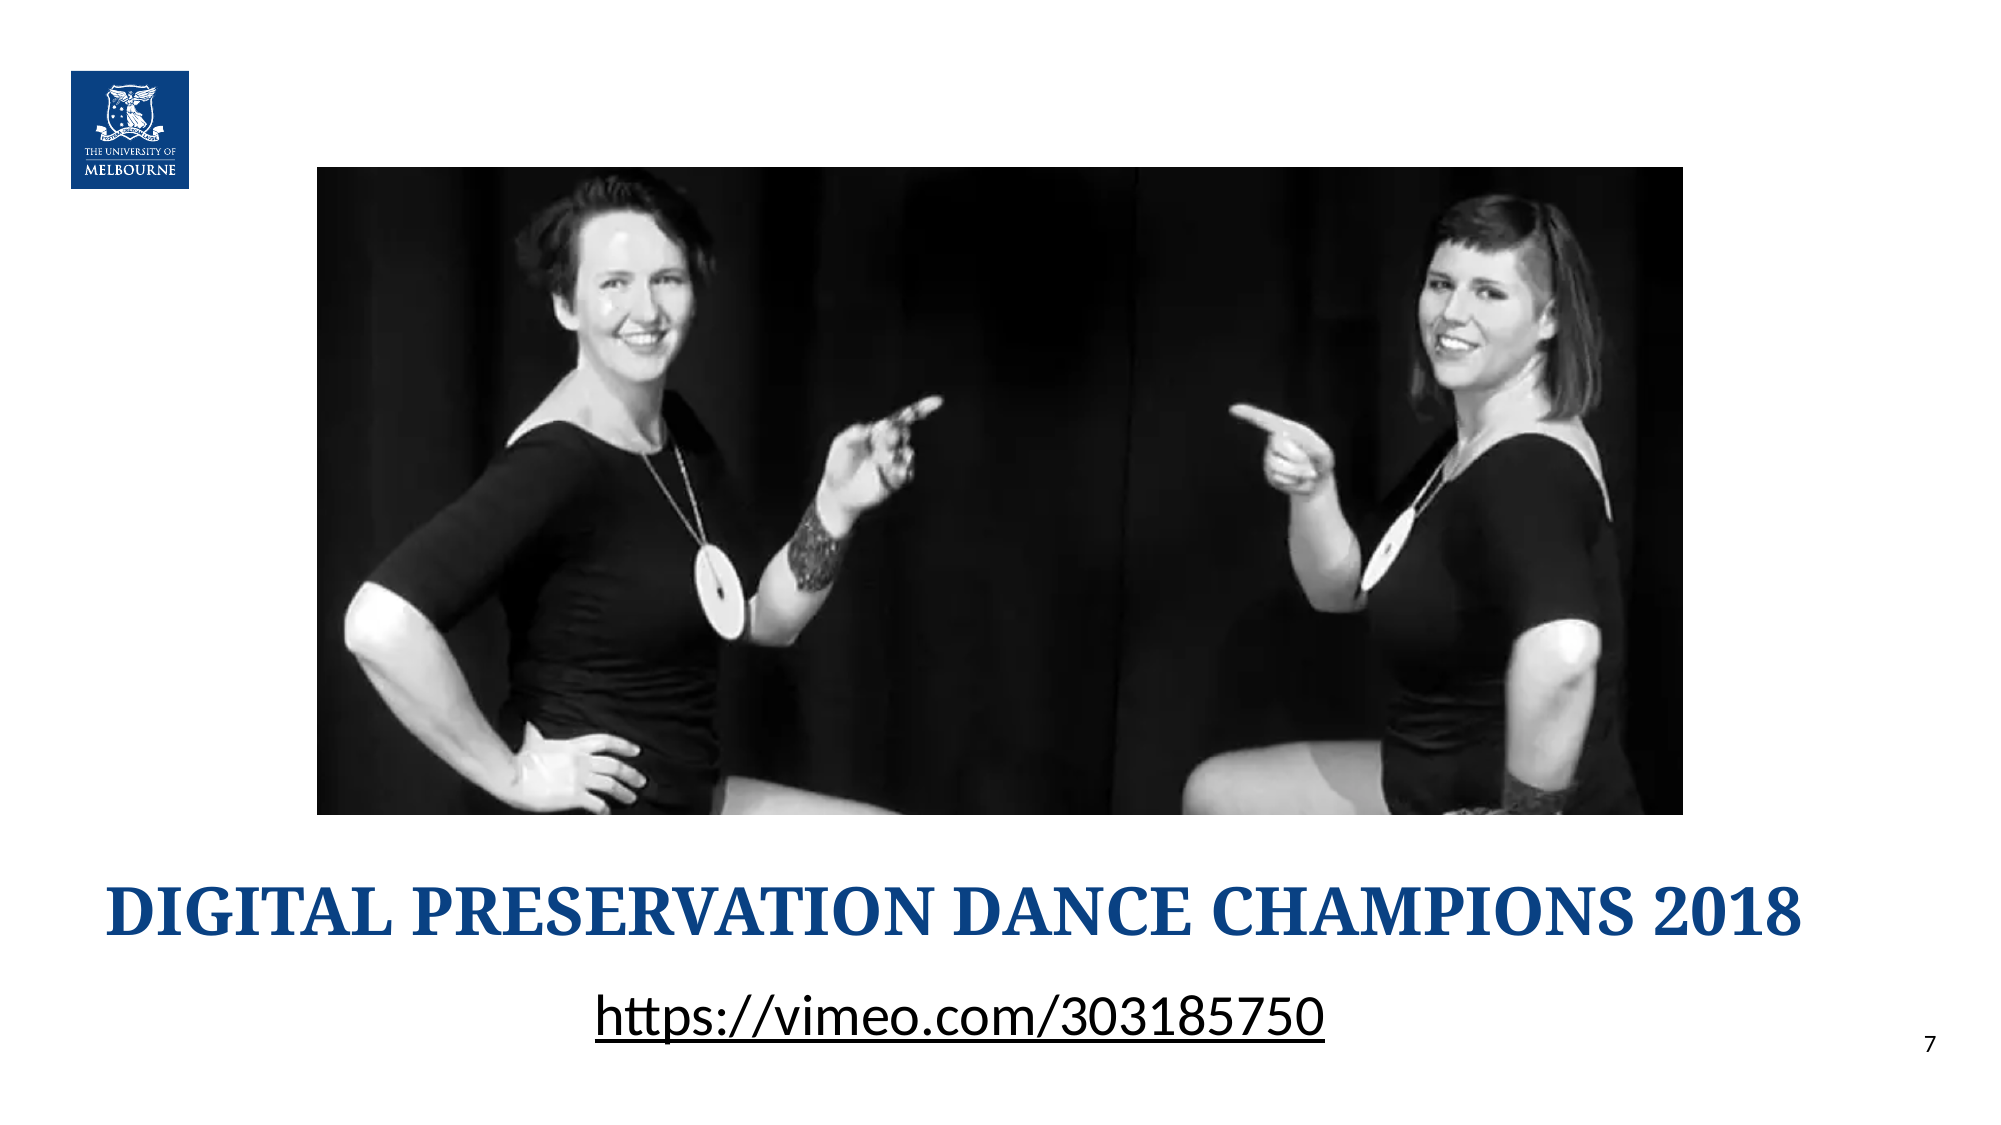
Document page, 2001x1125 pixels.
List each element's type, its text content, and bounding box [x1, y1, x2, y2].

text_box https://vimeo.com/303185750 [555, 969, 1378, 1055]
slide_number 7 [1797, 1012, 1937, 1073]
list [316, 167, 1683, 815]
text_box DIGITAL PRESERVATION DANCE CHAMPIONS 2018 [90, 726, 2000, 958]
